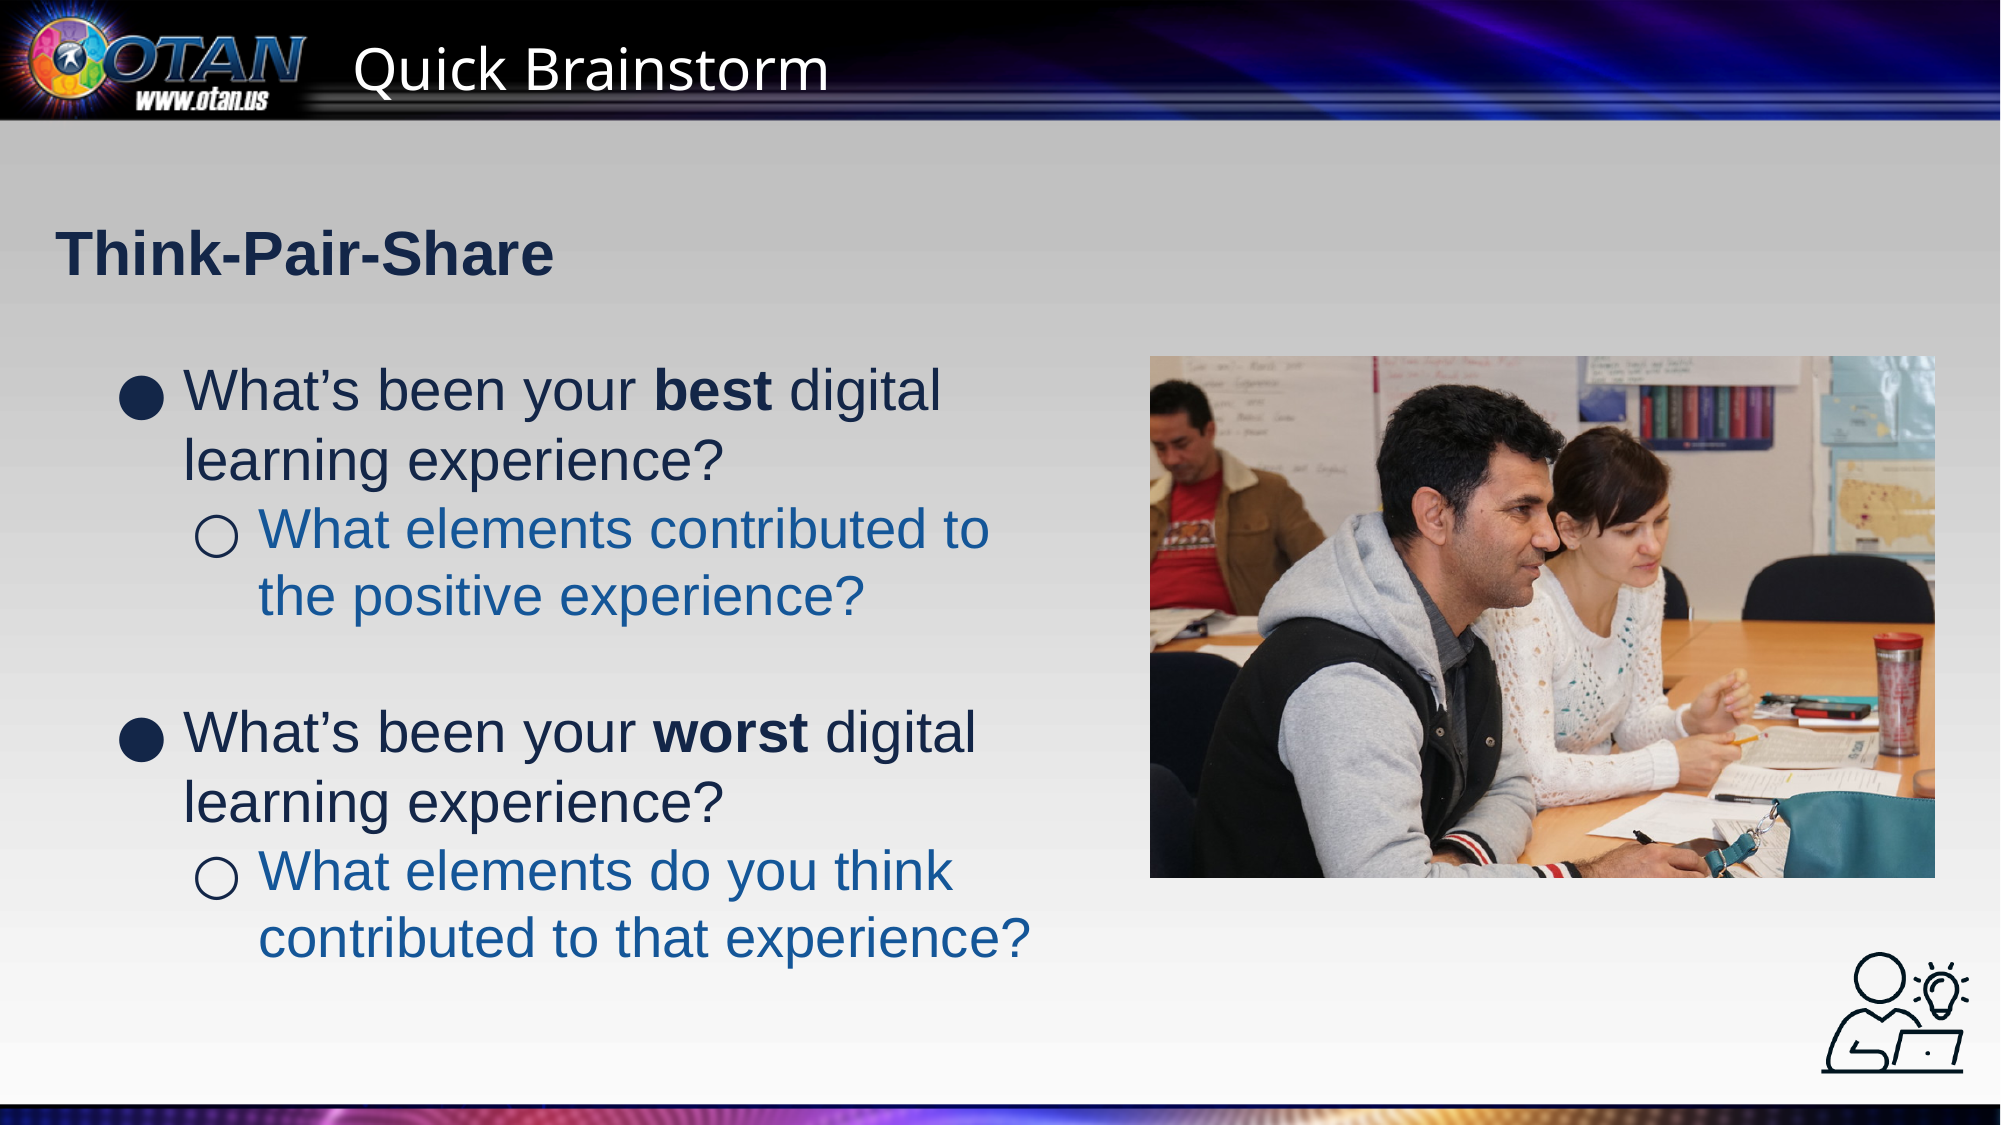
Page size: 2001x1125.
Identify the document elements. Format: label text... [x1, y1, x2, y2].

picture [0, 0, 2001, 1125]
title Quick Brainstorm [337, 15, 2000, 119]
subtitle Think-Pair-Share [40, 205, 1809, 303]
list What’s been your best digital learning experience? What elements contributed to the positive experience? What’s been your worst digital learning experience? What elements do you think contributed to that experience? [93, 331, 1073, 991]
